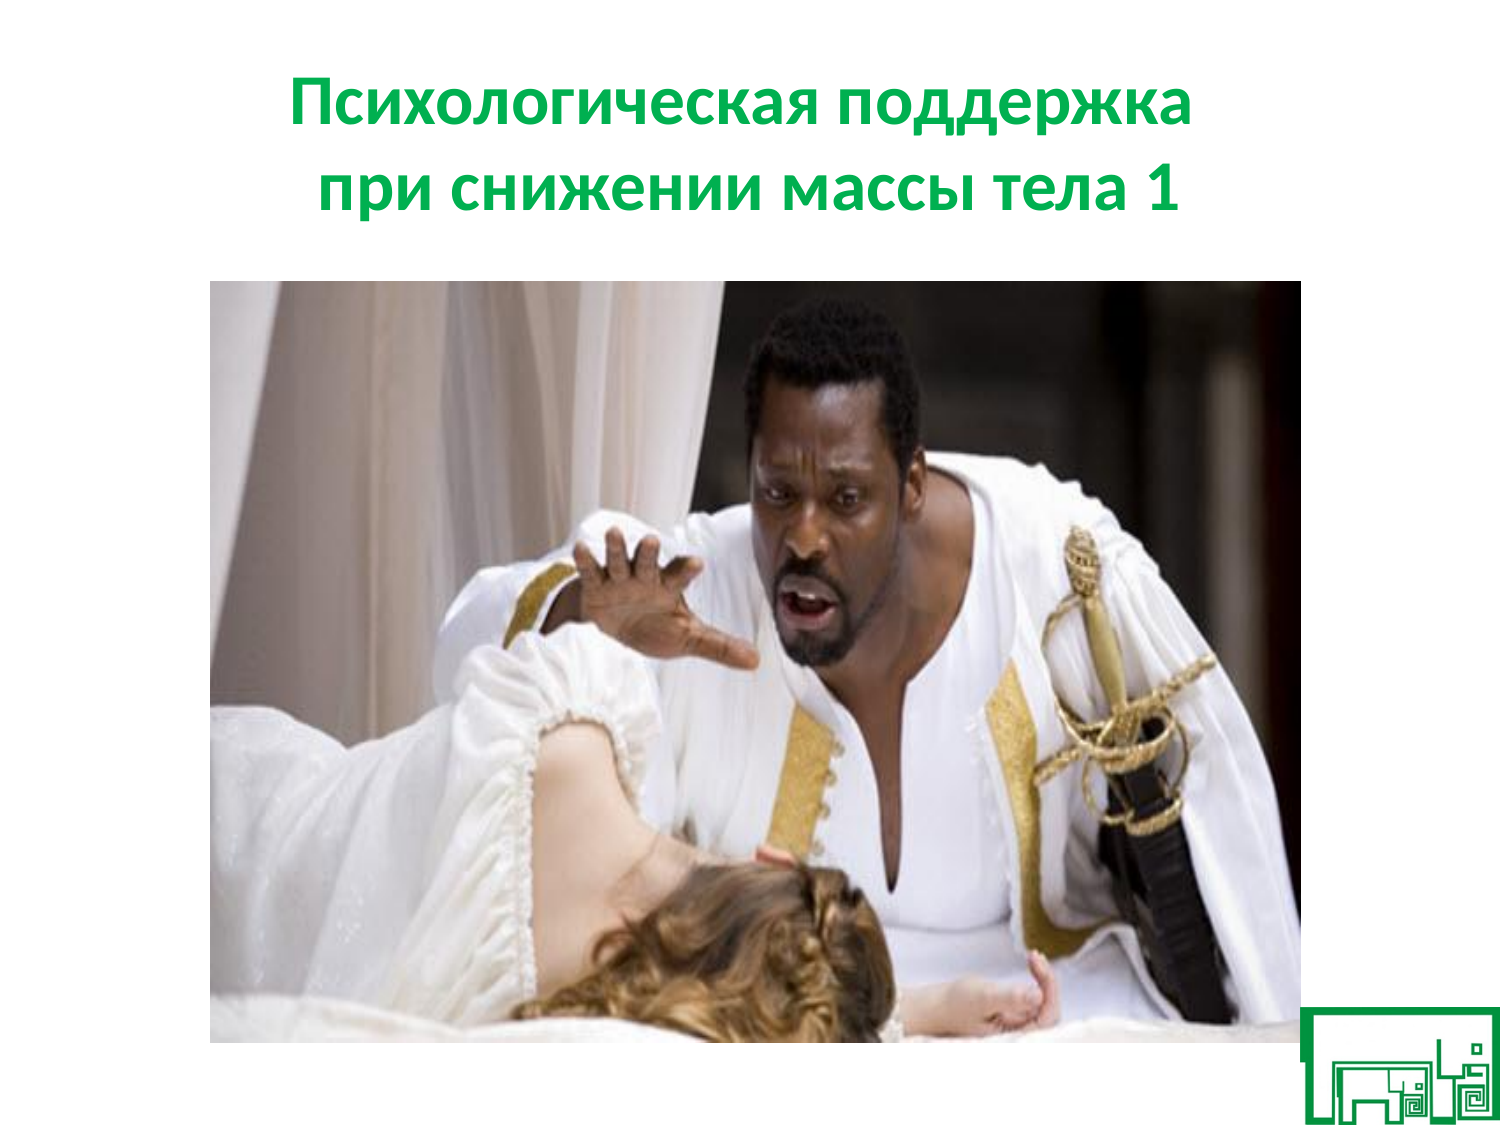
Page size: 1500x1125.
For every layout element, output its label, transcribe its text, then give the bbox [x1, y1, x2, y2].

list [210, 280, 1302, 1044]
picture [1300, 1007, 1500, 1125]
title Психологическая поддержка при снижении массы тела 1 [75, 45, 1425, 233]
